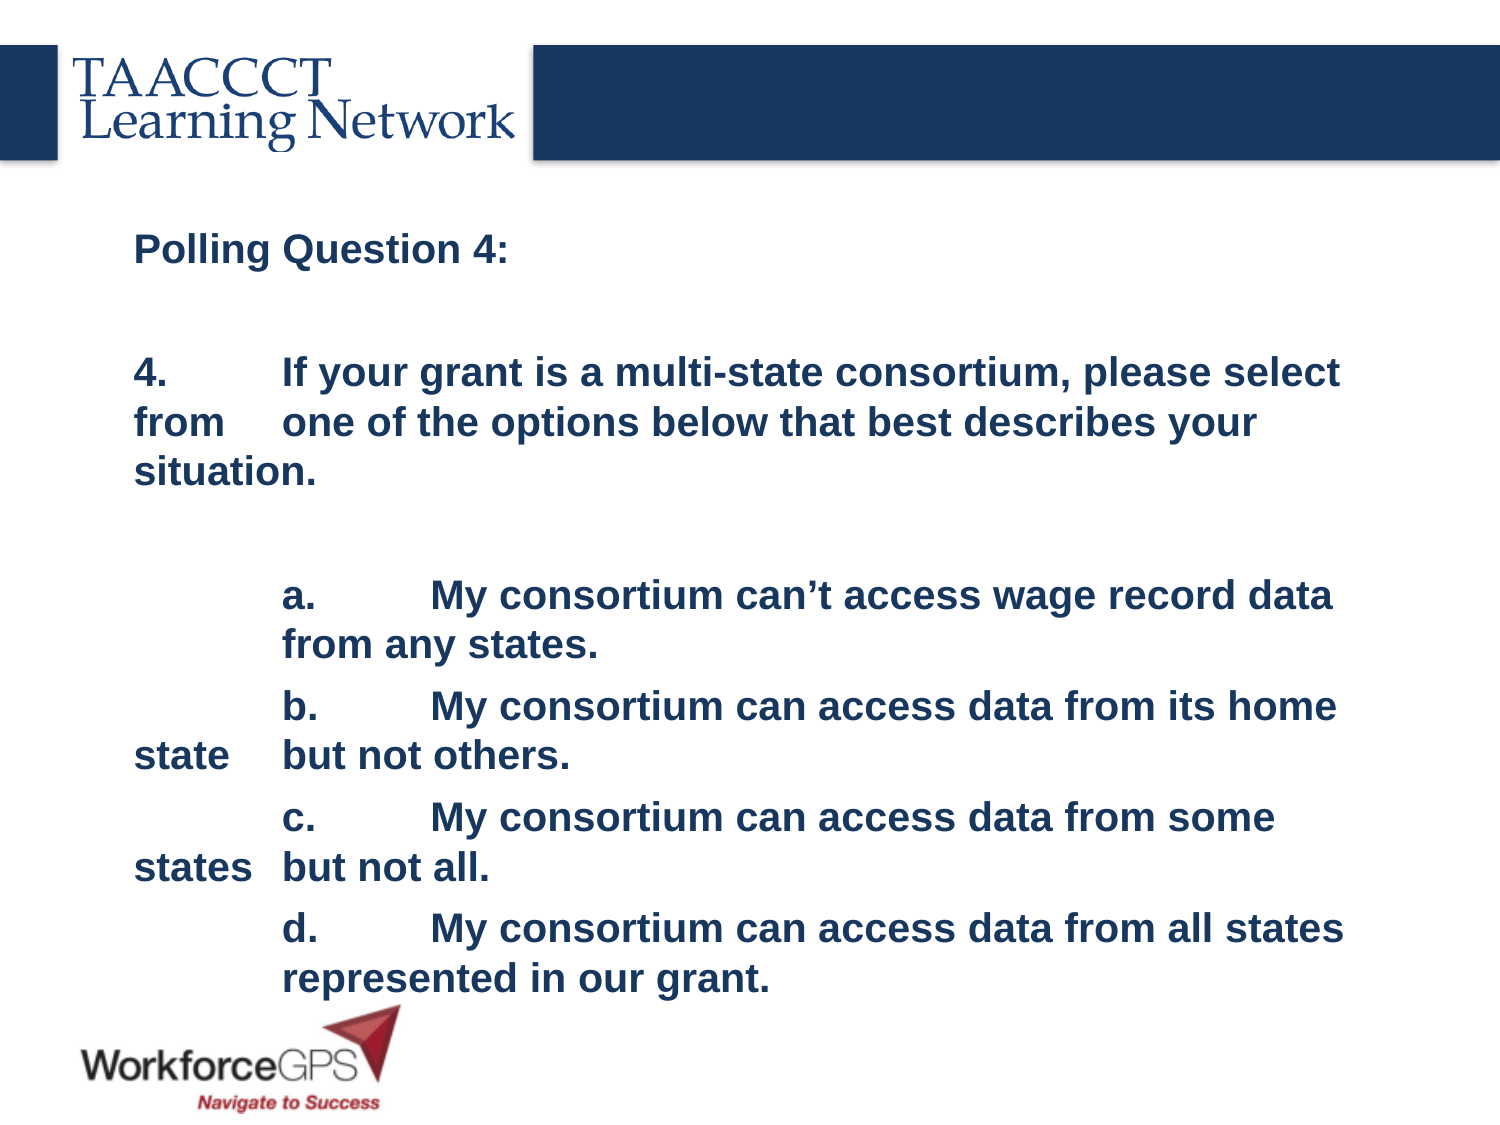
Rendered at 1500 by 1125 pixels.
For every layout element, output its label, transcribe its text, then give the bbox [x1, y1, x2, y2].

picture [78, 1004, 404, 1114]
list Polling Question 4: 4. If your grant is a multi-state consortium, please select from one of the options below that best describes your situation. a. My consortium can’t access wage record data from any states. b. My consortium can access data from its home state but not others. c. My consortium can access data from some states but not all. d. My consortium can access data from all states represented in our grant. [118, 214, 1394, 1012]
